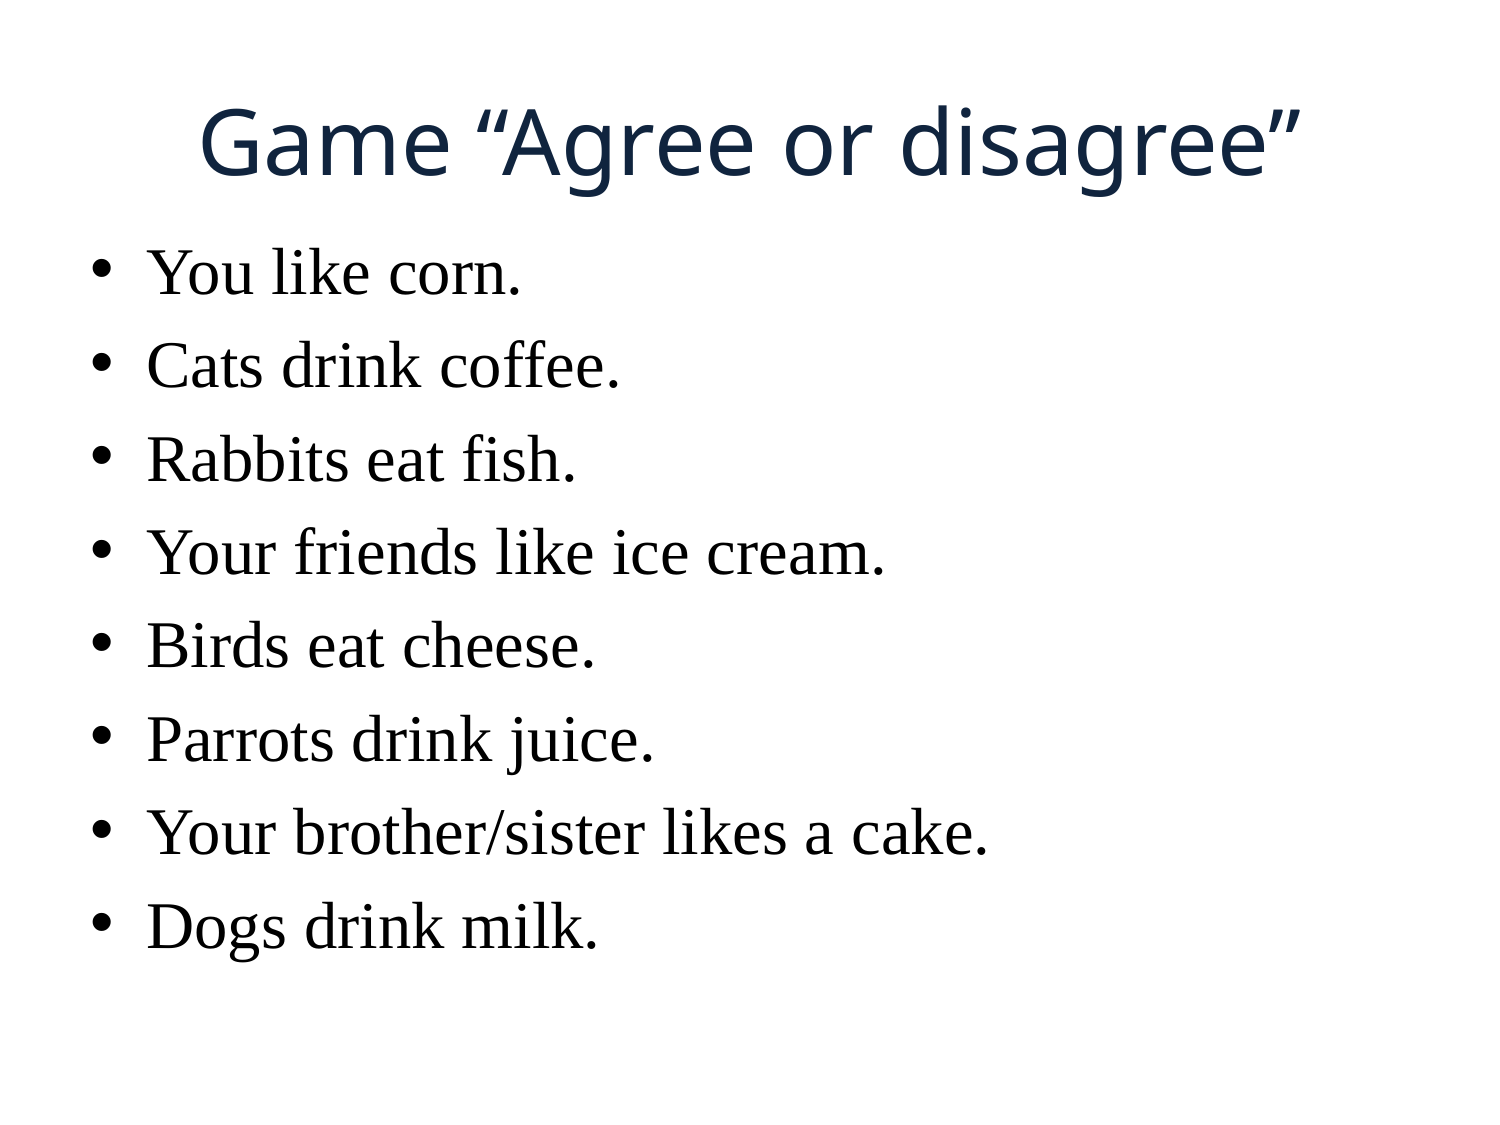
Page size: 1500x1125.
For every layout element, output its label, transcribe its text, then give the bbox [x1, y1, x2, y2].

title Game “Agree or disagree” [75, 45, 1425, 219]
list You like corn. Cats drink coffee. Rabbits eat fish. Your friends like ice cream. Birds eat cheese. Parrots drink juice. Your brother/sister likes a cake. Dogs drink milk. [75, 219, 1425, 1005]
